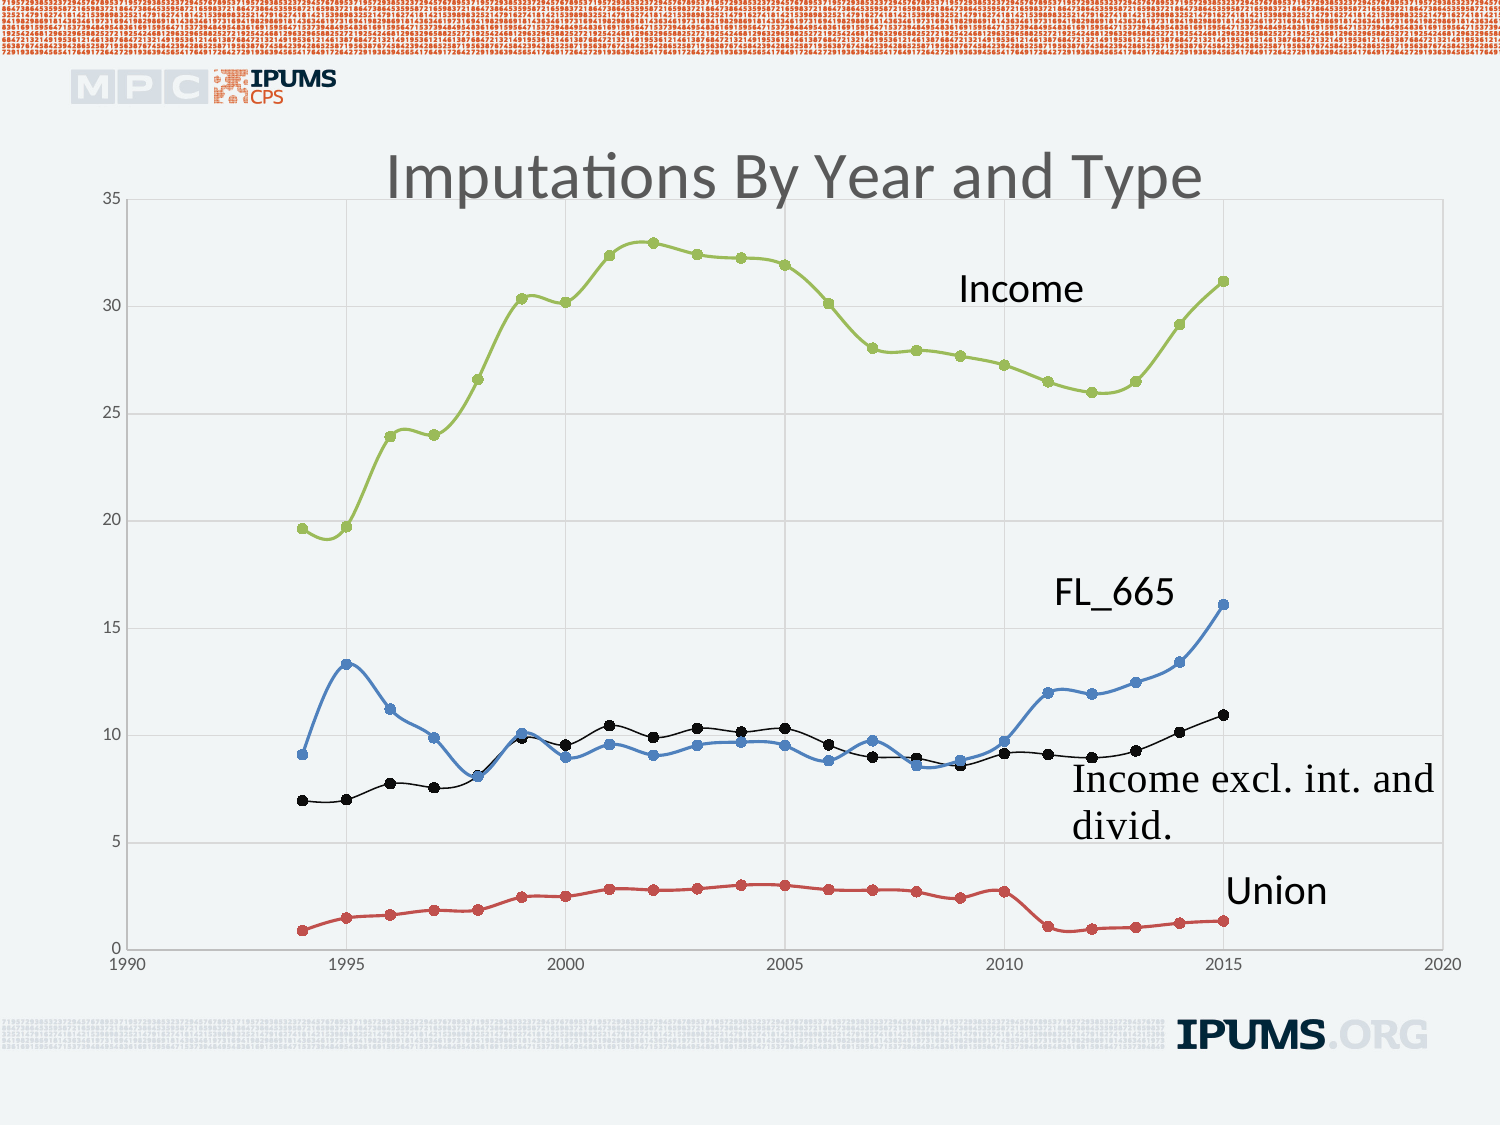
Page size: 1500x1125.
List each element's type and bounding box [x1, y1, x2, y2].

chart [74, 128, 1484, 1006]
picture [0, 0, 1500, 1125]
